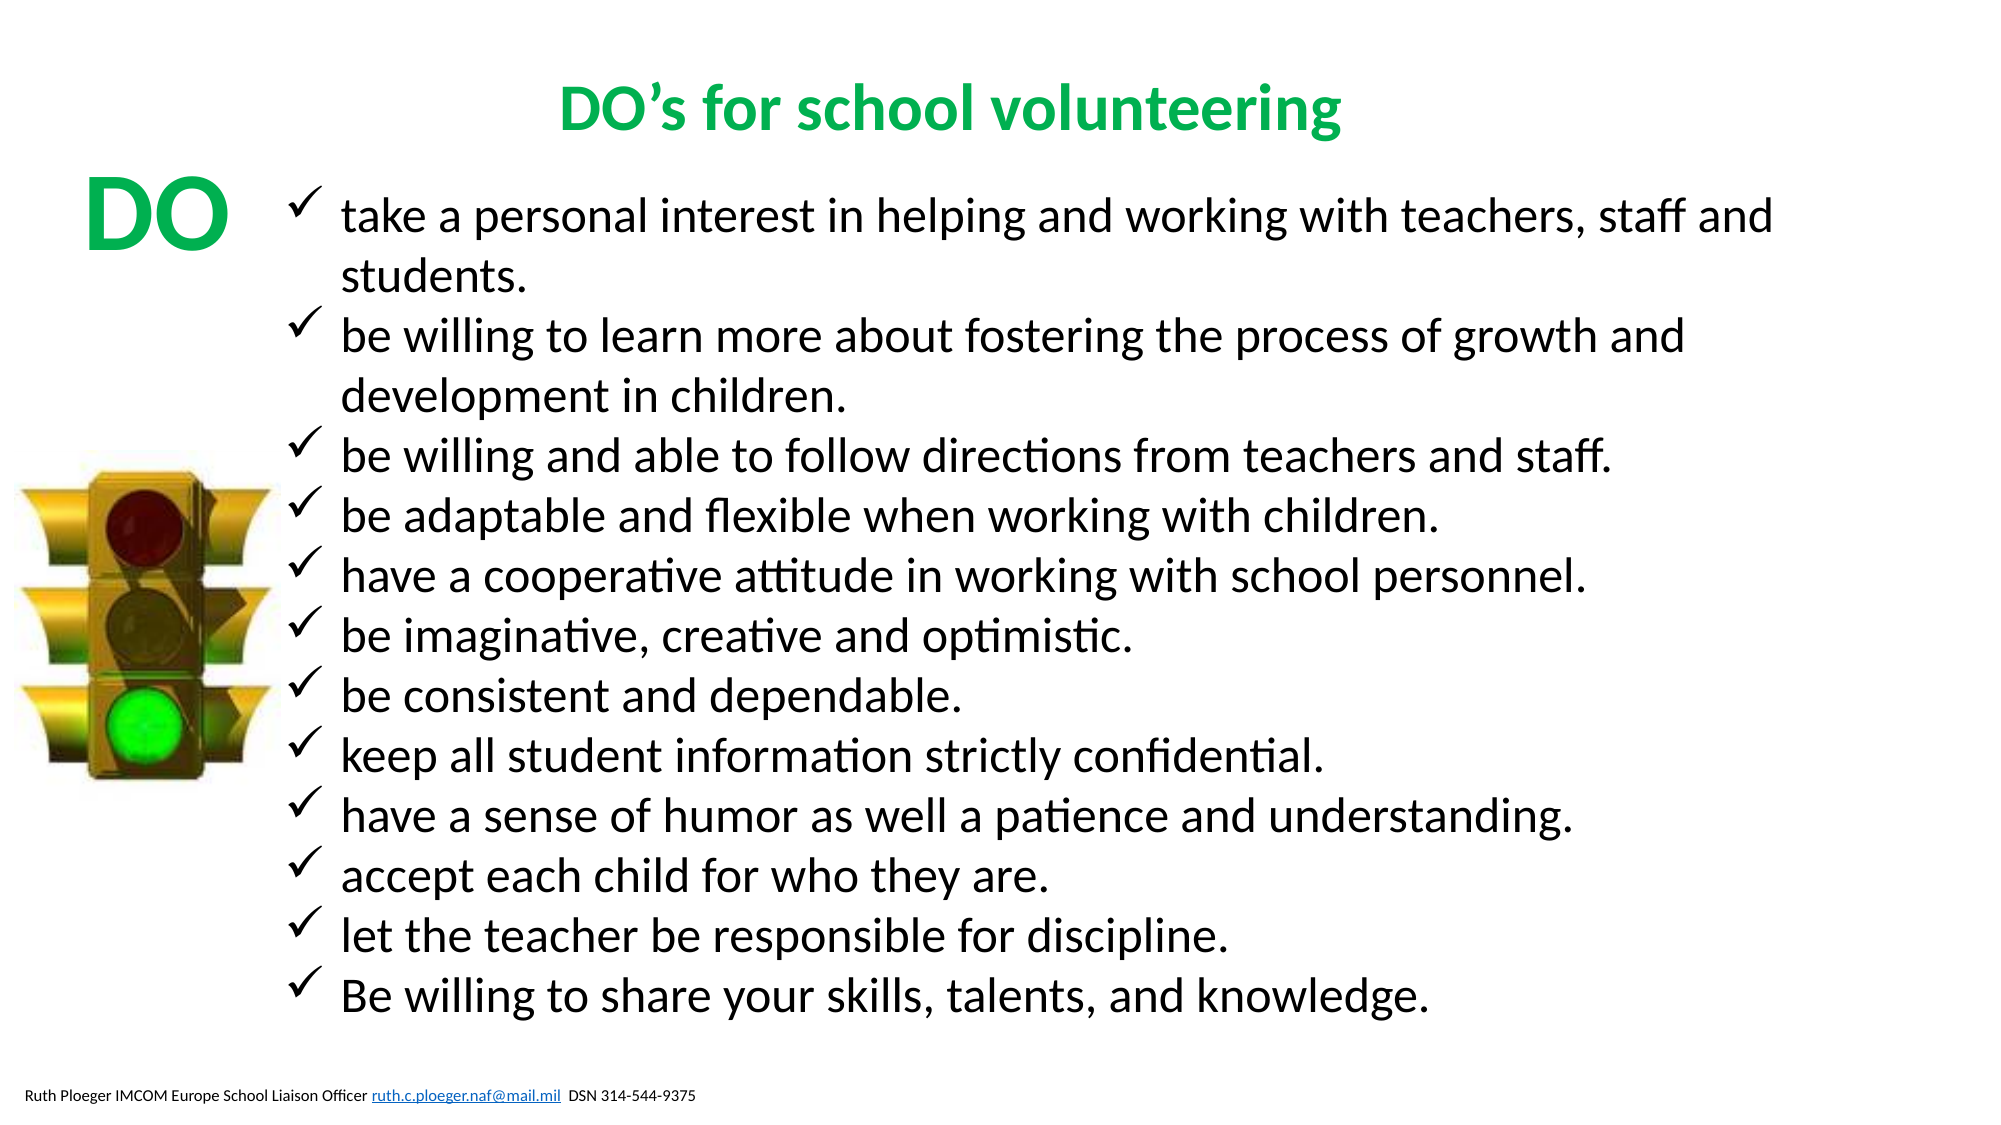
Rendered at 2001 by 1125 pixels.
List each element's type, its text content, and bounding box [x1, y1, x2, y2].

text_box DO [68, 130, 270, 280]
text_box Ruth Ploeger IMCOM Europe School Liaison Officer ruth.c.ploeger.naf@mail.mil DSN 314-544-9375 [10, 1076, 1011, 1112]
picture [14, 450, 281, 805]
text_box take a personal interest in helping and working with teachers, staff and students. be willing to learn more about fostering the process of growth and development in children. be willing and able to follow directions from teachers and staff. be adaptable and flexible when working with children. have a cooperative attitude in working with school personnel. be imaginative, creative and optimistic. be consistent and dependable. keep all student information strictly confidential. have a sense of humor as well a patience and understanding. accept each child for who they are. let the teacher be responsible for discipline. Be willing to share your skills, talents, and knowledge. [269, 174, 1882, 1030]
text_box DO’s for school volunteering [544, 56, 1358, 152]
